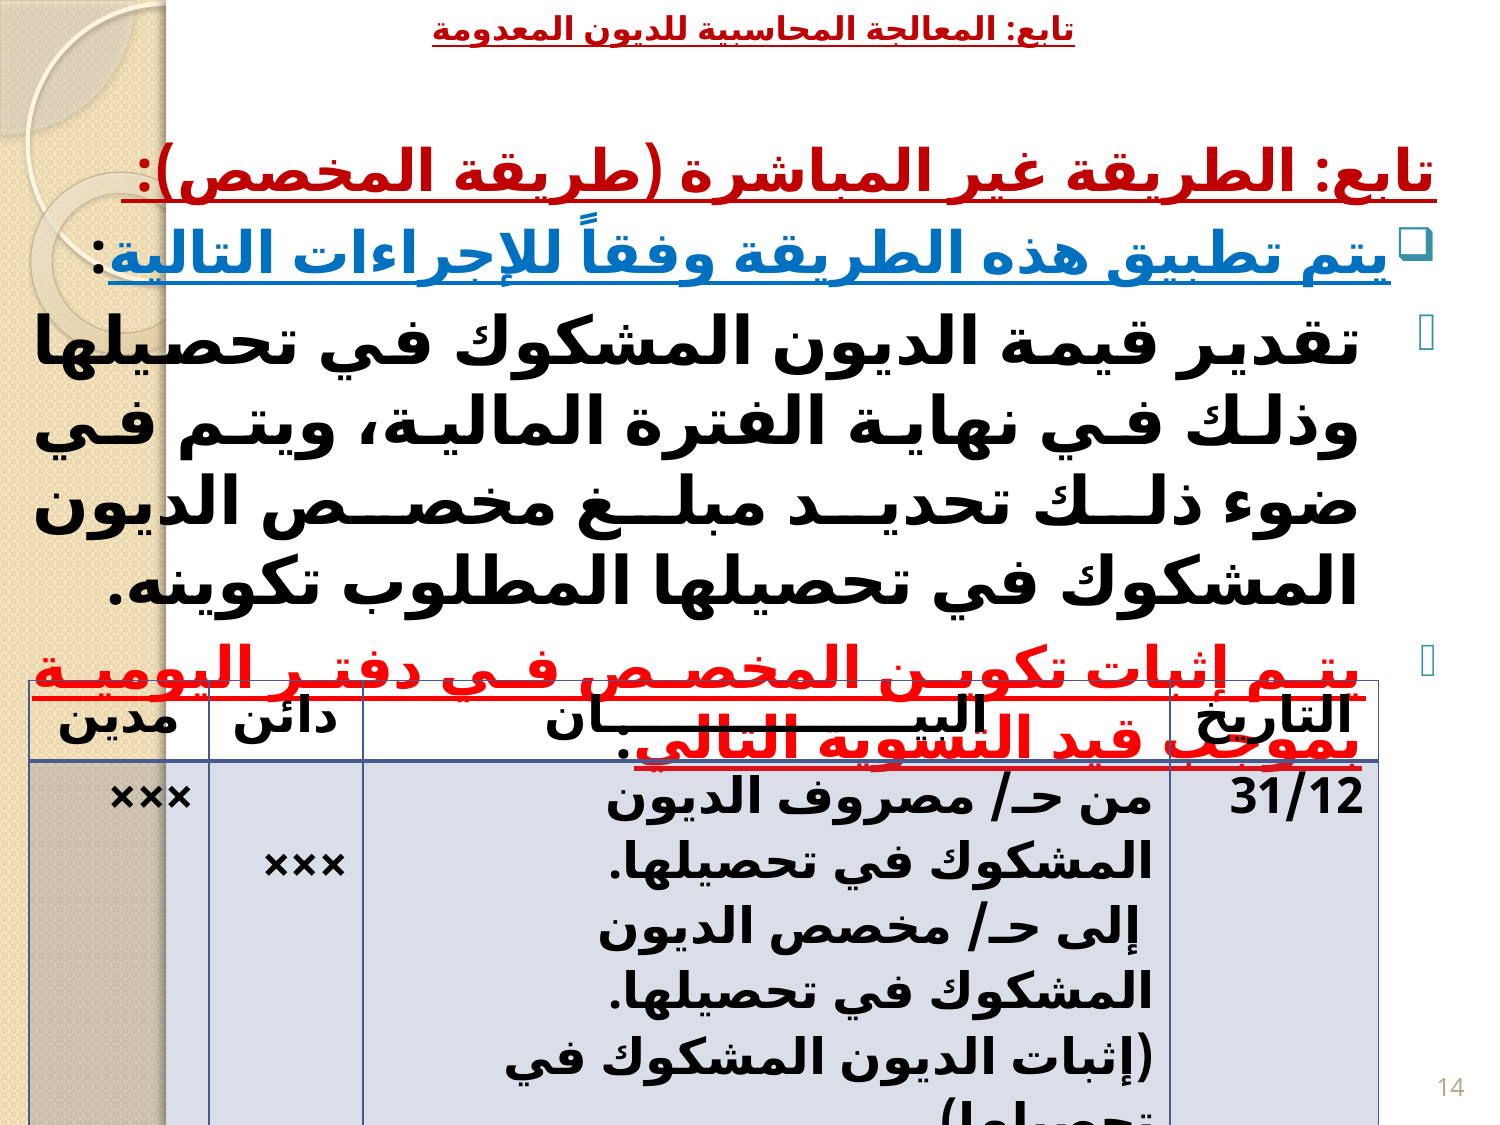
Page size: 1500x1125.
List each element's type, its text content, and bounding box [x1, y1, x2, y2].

table_header دائن [210, 681, 362, 759]
title تابع: المعالجة المحاسبية للديون المعدومة [41, 0, 1466, 55]
slide_number 14 [1413, 1034, 1488, 1113]
table_cell ××× [30, 763, 208, 1125]
table_cell من حـ/ مصروف الديون المشكوك في تحصيلها. إلى حـ/ مخصص الديون المشكوك في تحصيلها. (إثبات الديون المشكوك في تحصيلها) [364, 763, 1169, 1125]
table_header مدين [30, 681, 208, 759]
table_header البيــــــــــــــــــان [364, 681, 1169, 759]
table_cell ××× [210, 763, 362, 1125]
list تابع: الطريقة غير المباشرة (طريقة المخصص): يتم تطبيق هذه الطريقة وفقاً للإجراءات التالية: تقدير قيمة الديون المشكوك في تحصيلها وذلك في نهاية الفترة المالية، ويتم في ضوء ذلك تحديد مبلغ مخصص الديون المشكوك في تحصيلها المطلوب تكوينه. يتم إثبات تكوين المخصص في دفتر اليومية بموجب قيد التسوية التالي: [17, 125, 1466, 1035]
table_cell 31/12 [1171, 763, 1378, 1125]
table_header التاريخ [1171, 681, 1378, 759]
